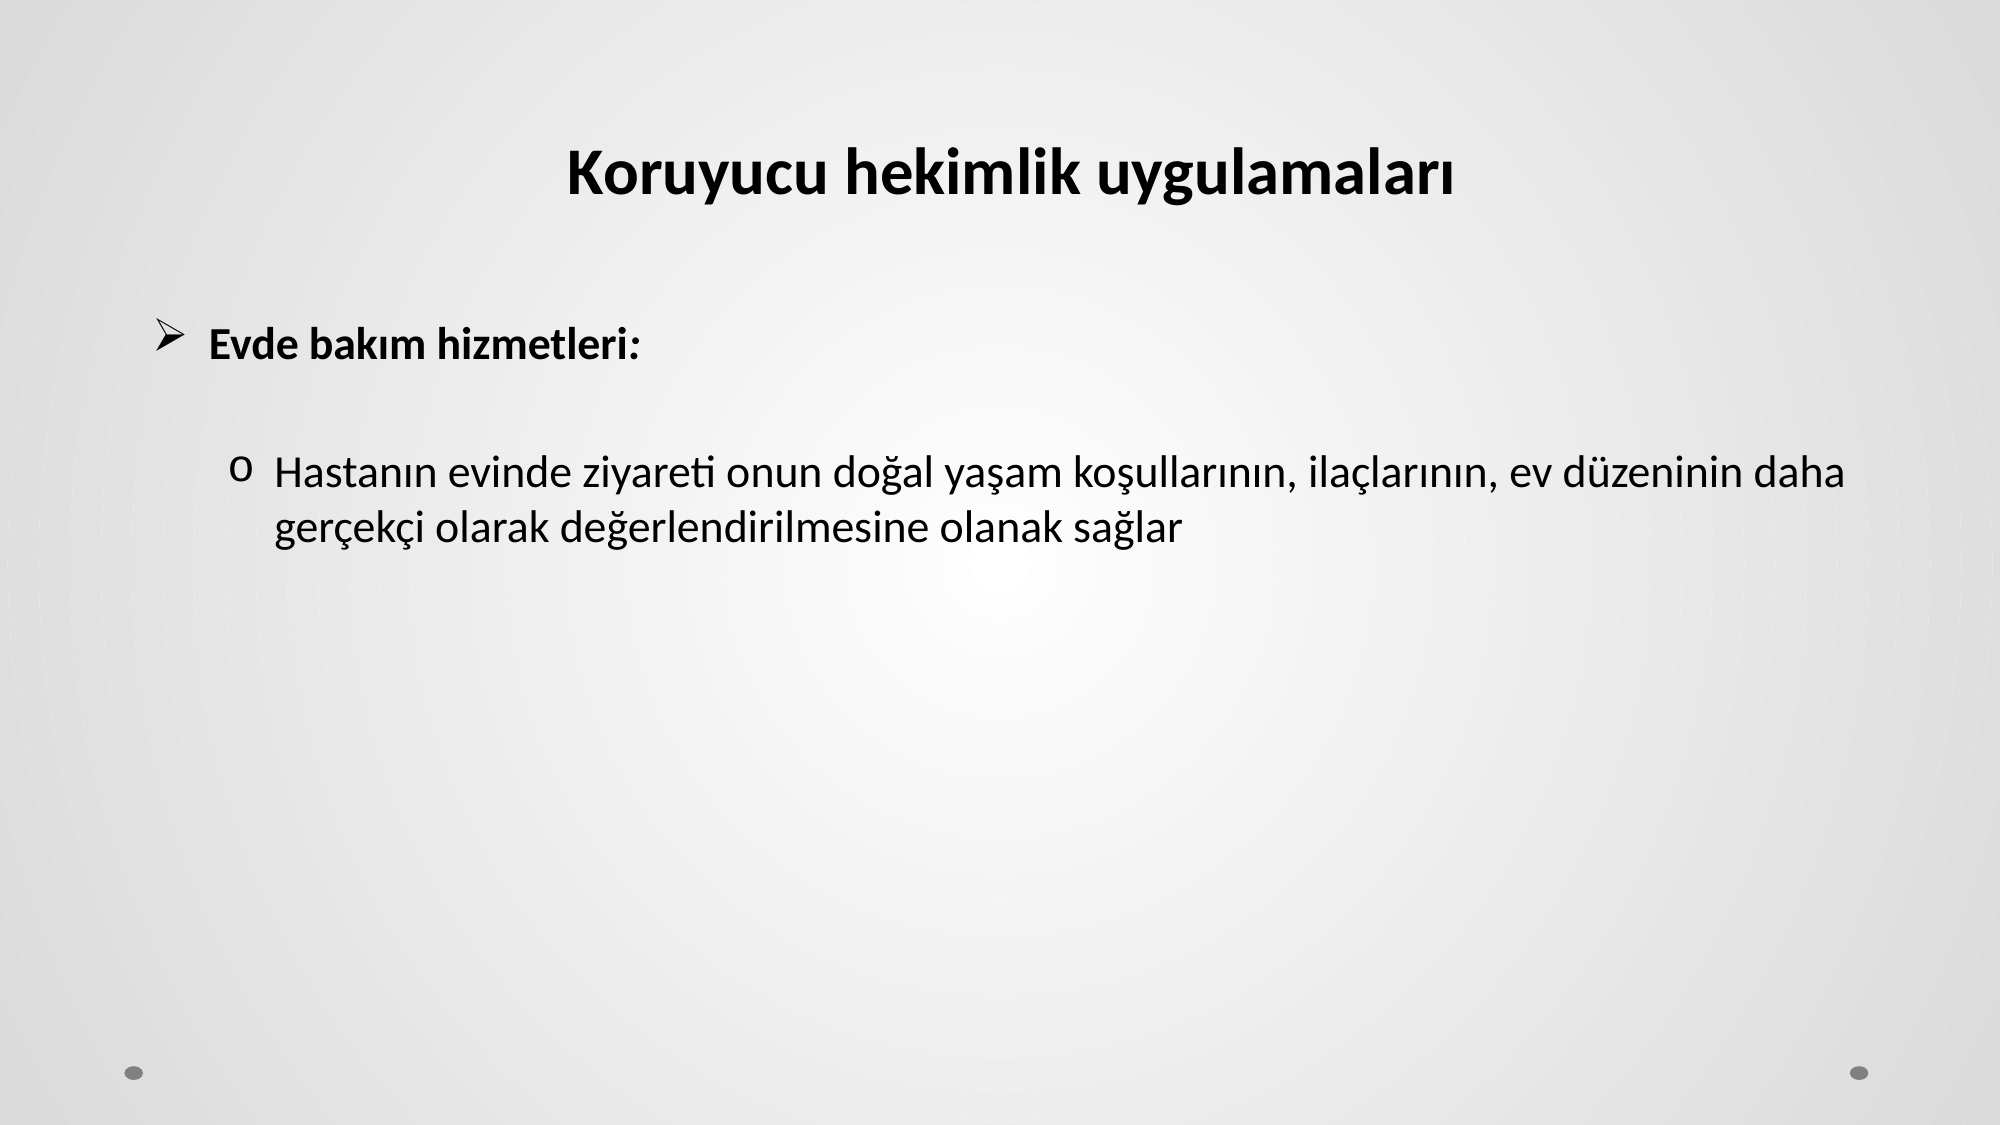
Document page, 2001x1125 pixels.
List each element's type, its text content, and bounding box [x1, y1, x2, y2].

list Evde bakım hizmetleri: Hastanın evinde ziyareti onun doğal yaşam koşullarının, ilaçlarının, ev düzeninin daha gerçekçi olarak değerlendirilmesine olanak sağlar [137, 306, 1863, 1014]
title [99, 0, 1900, 263]
text_box Koruyucu hekimlik uygulamaları [162, 120, 1863, 216]
